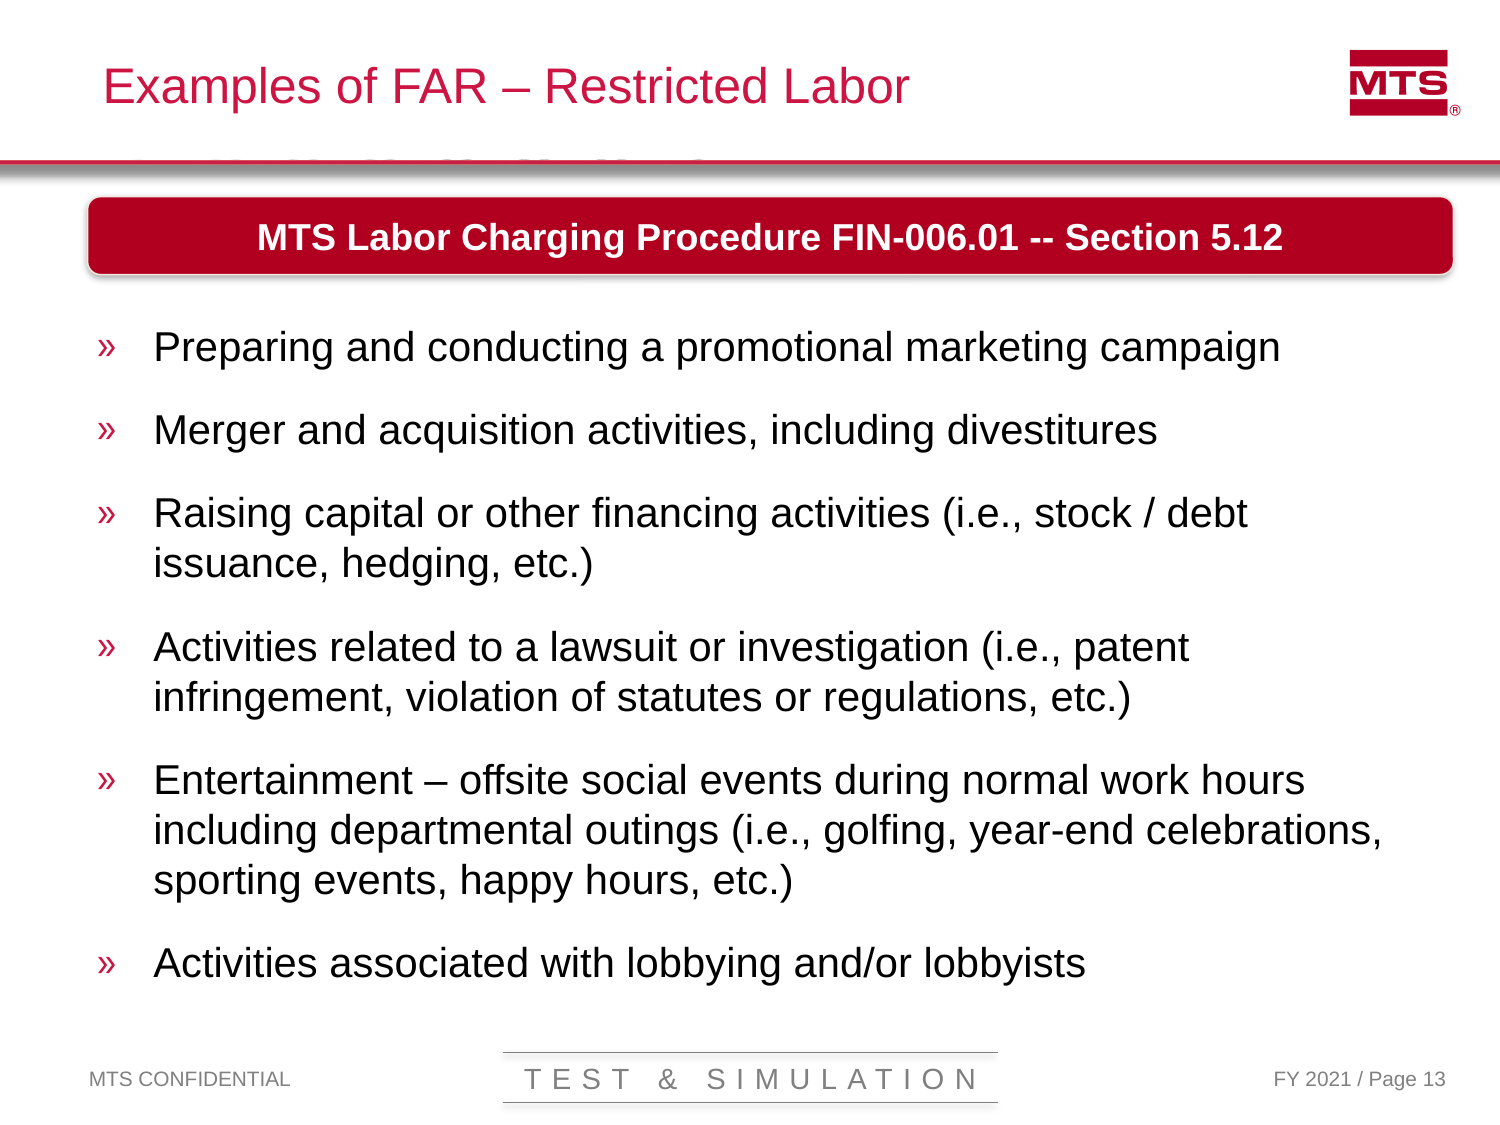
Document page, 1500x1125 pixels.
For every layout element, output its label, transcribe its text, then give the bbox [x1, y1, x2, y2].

list Preparing and conducting a promotional marketing campaign Merger and acquisition activities, including divestitures Raising capital or other financing activities (i.e., stock / debt issuance, hedging, etc.) Activities related to a lawsuit or investigation (i.e., patent infringement, violation of statutes or regulations, etc.) Entertainment – offsite social events during normal work hours including departmental outings (i.e., golfing, year-end celebrations, sporting events, happy hours, etc.) Activities associated with lobbying and/or lobbyists [82, 283, 1438, 1033]
title Examples of FAR – Restricted Labor [87, 12, 1327, 155]
text_box MTS Labor Charging Procedure FIN-006.01 -- Section 5.12 [86, 195, 1455, 276]
picture [1349, 49, 1461, 117]
picture [0, 159, 1500, 188]
